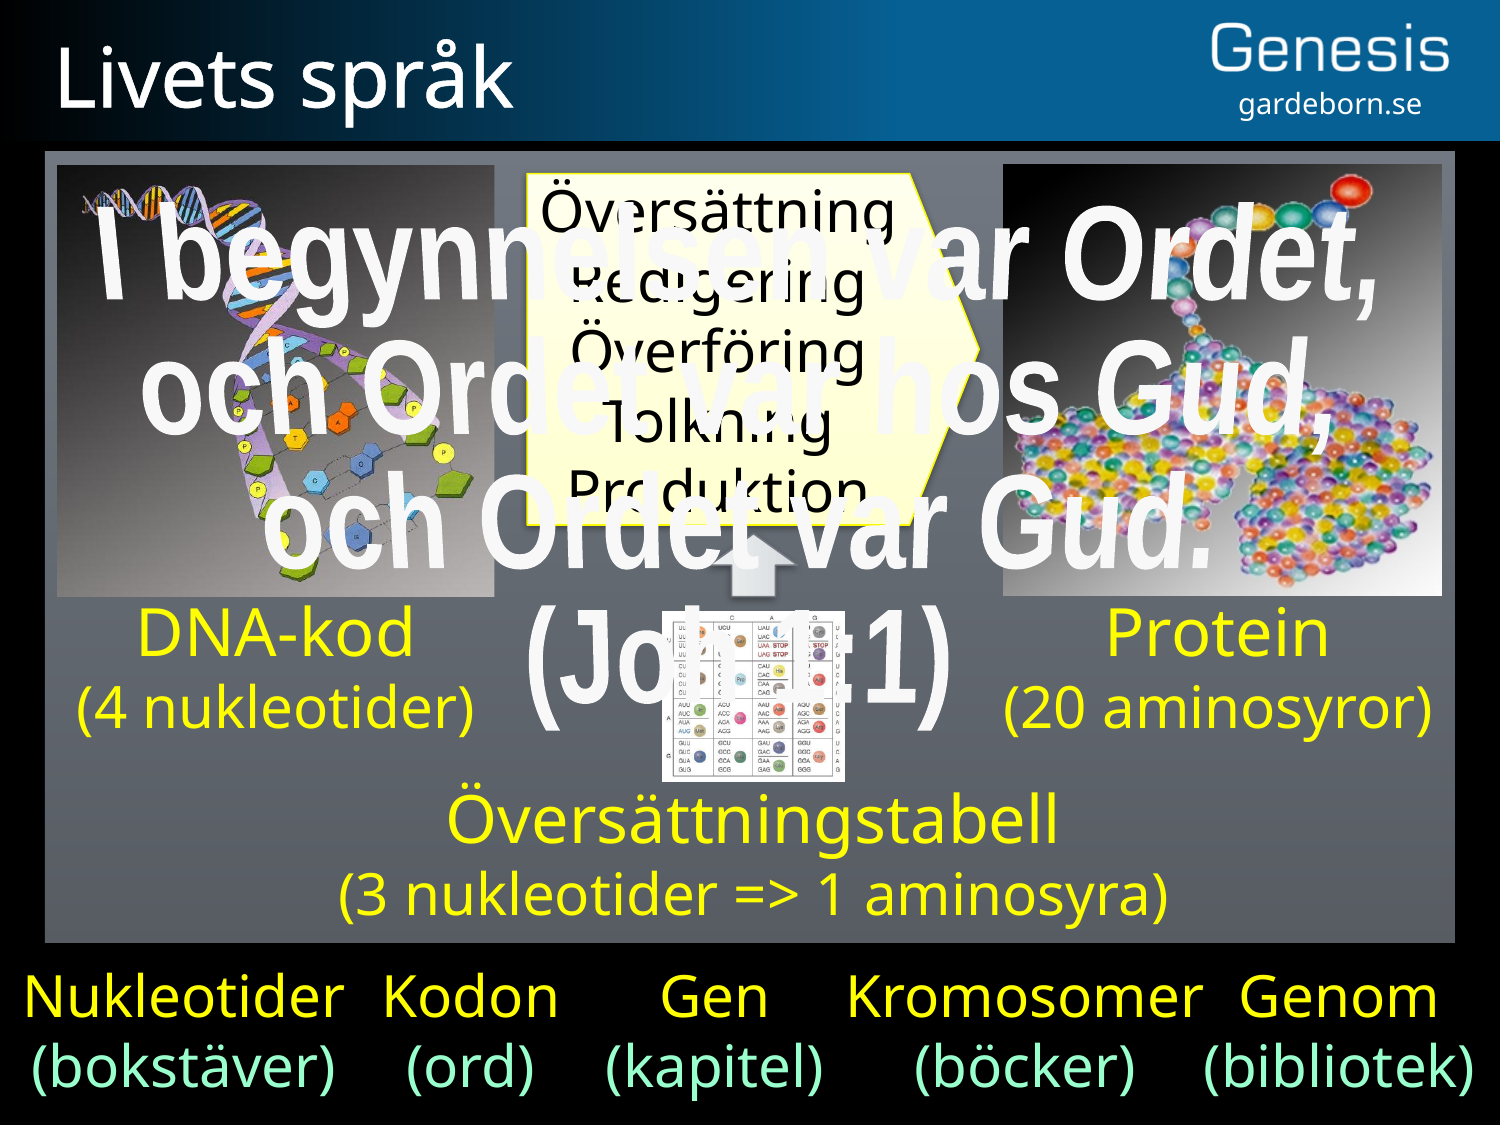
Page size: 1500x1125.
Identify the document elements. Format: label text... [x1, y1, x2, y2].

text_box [44, 151, 1456, 944]
title Livets språk [0, 0, 1500, 141]
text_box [10, 958, 1493, 1101]
